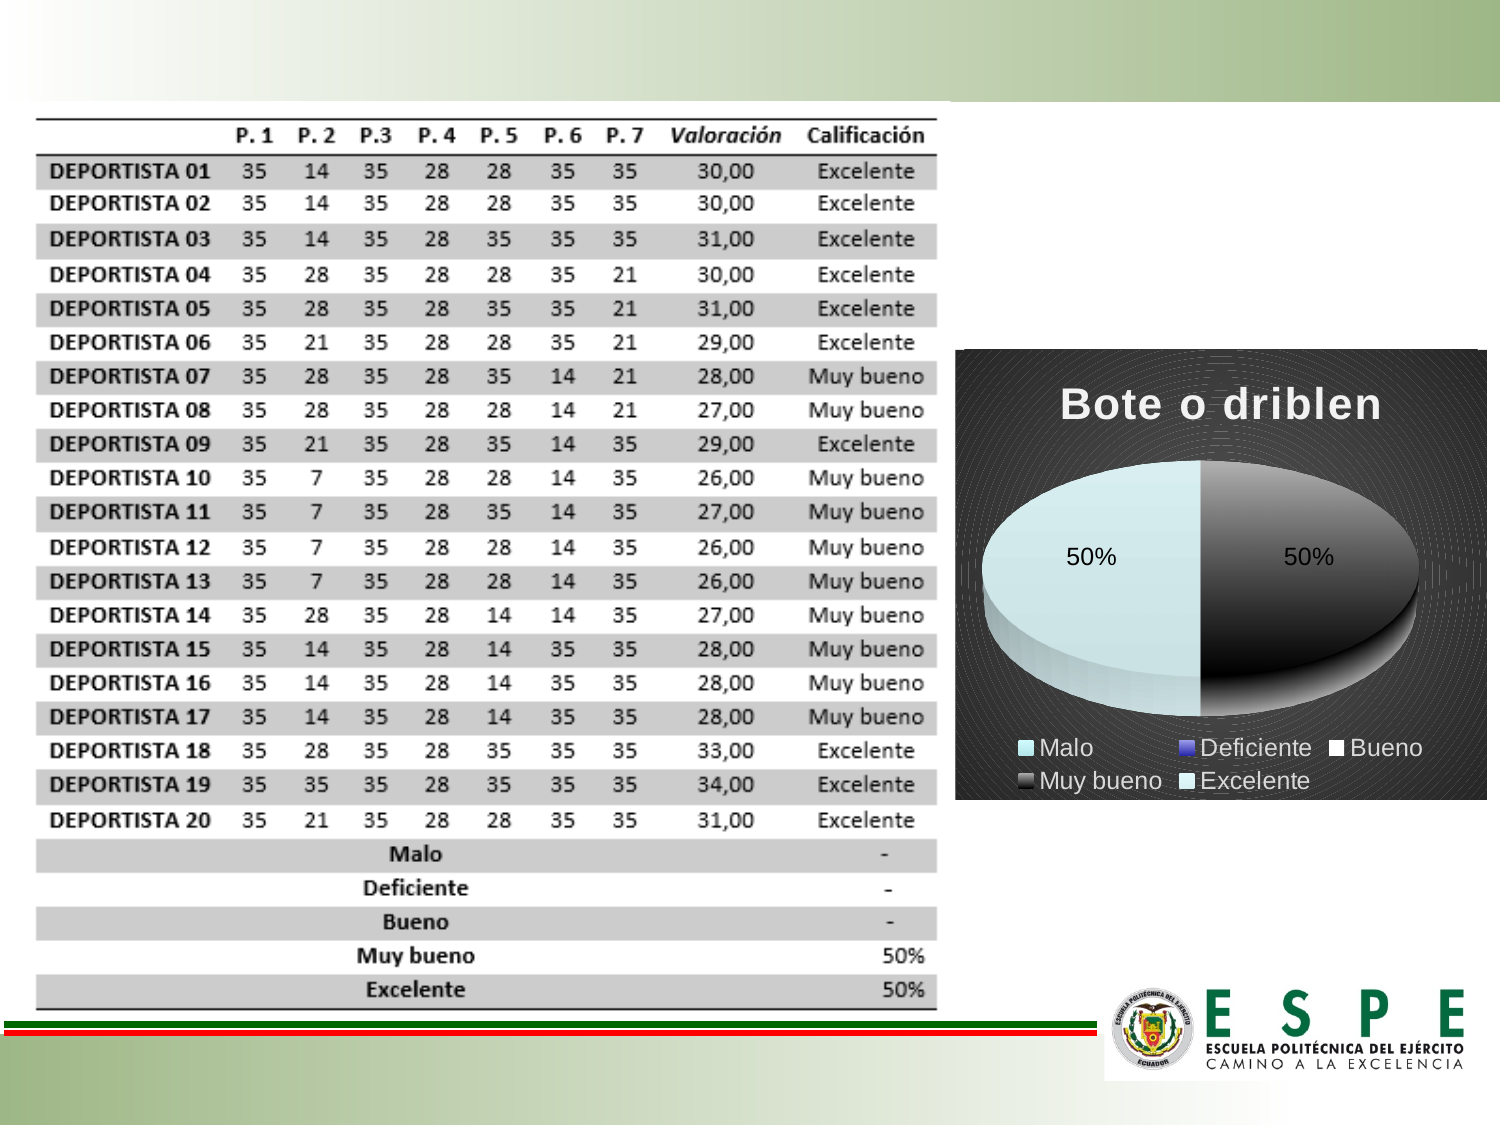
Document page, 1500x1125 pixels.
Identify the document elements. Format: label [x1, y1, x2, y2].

picture [0, 101, 951, 1016]
picture [1104, 976, 1483, 1081]
chart [955, 349, 1488, 801]
